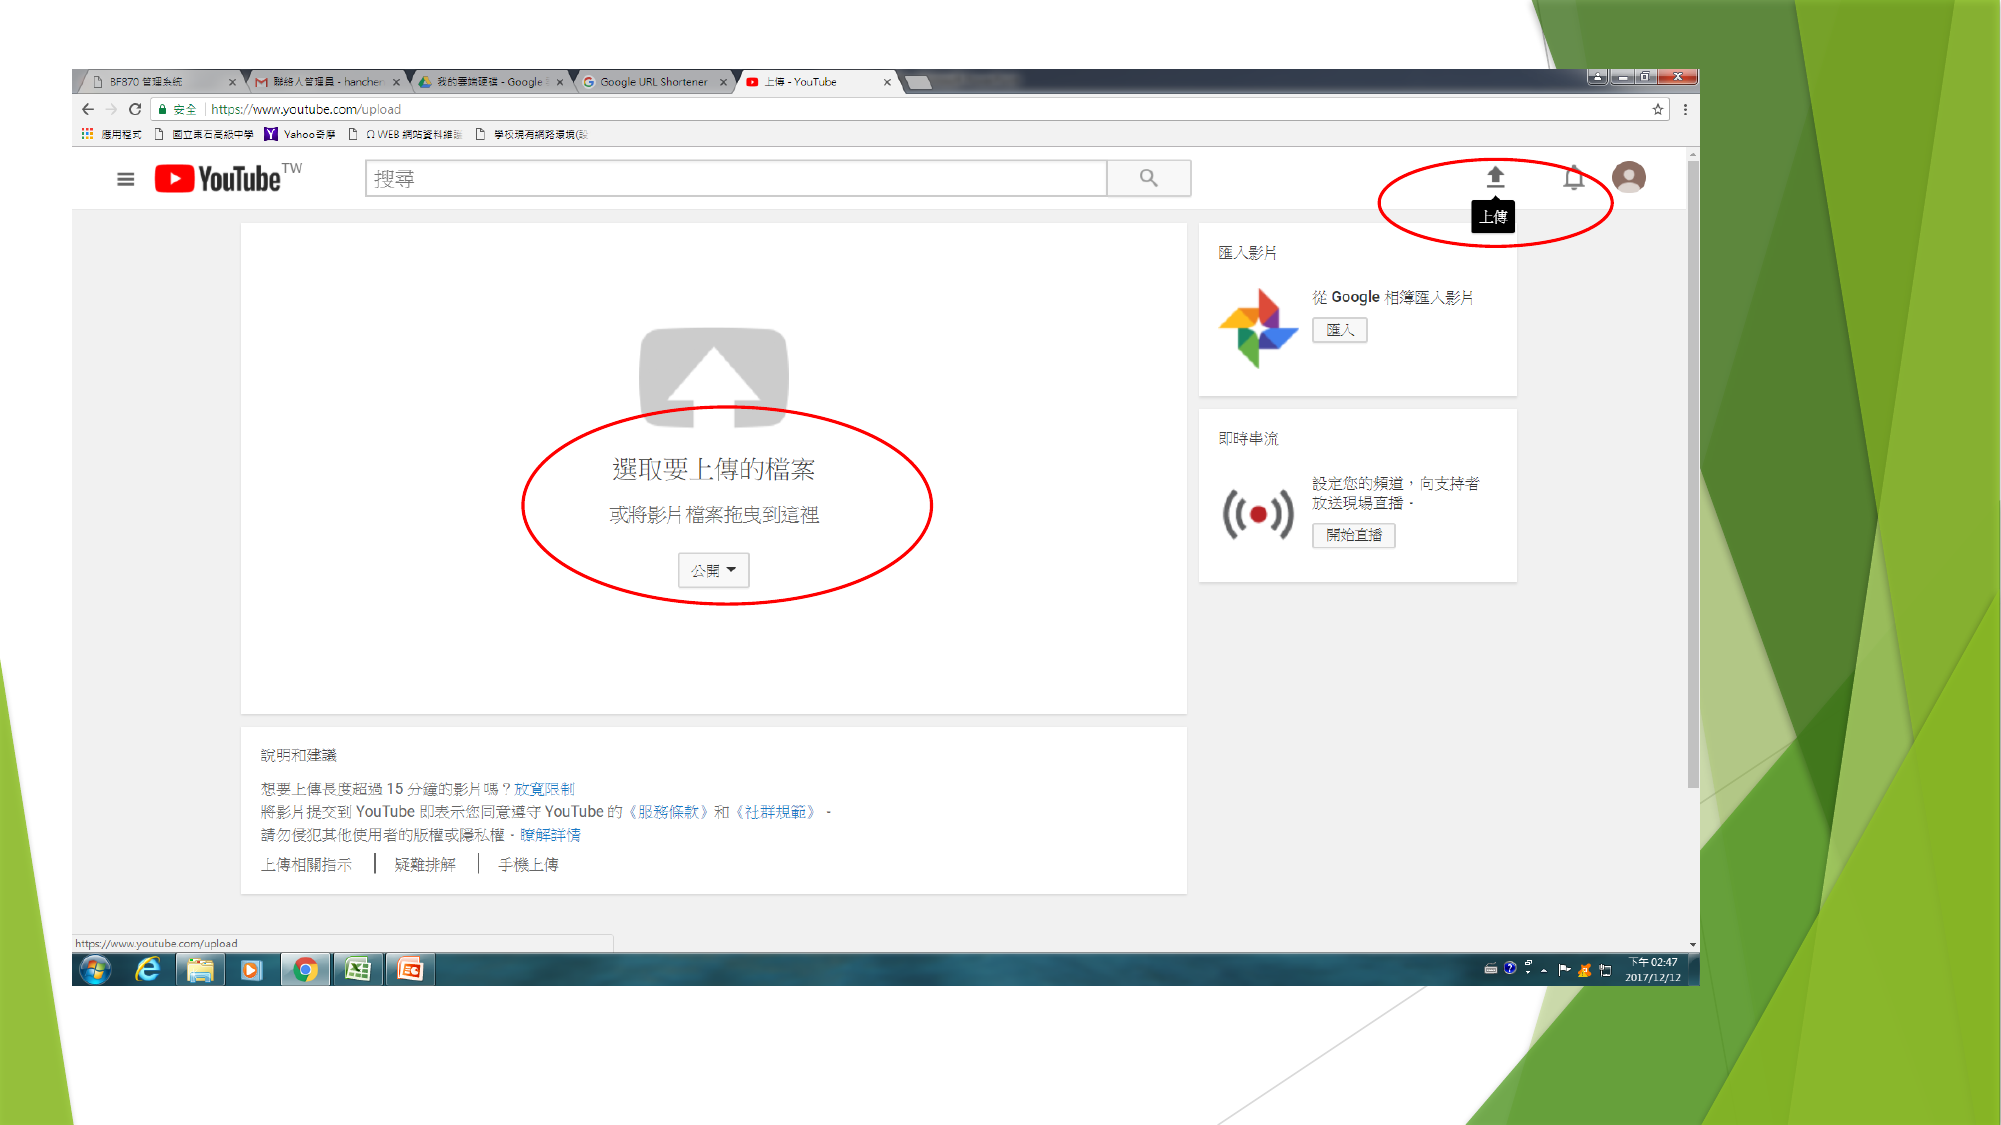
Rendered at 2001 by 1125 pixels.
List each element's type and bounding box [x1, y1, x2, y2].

picture [72, 69, 1701, 986]
